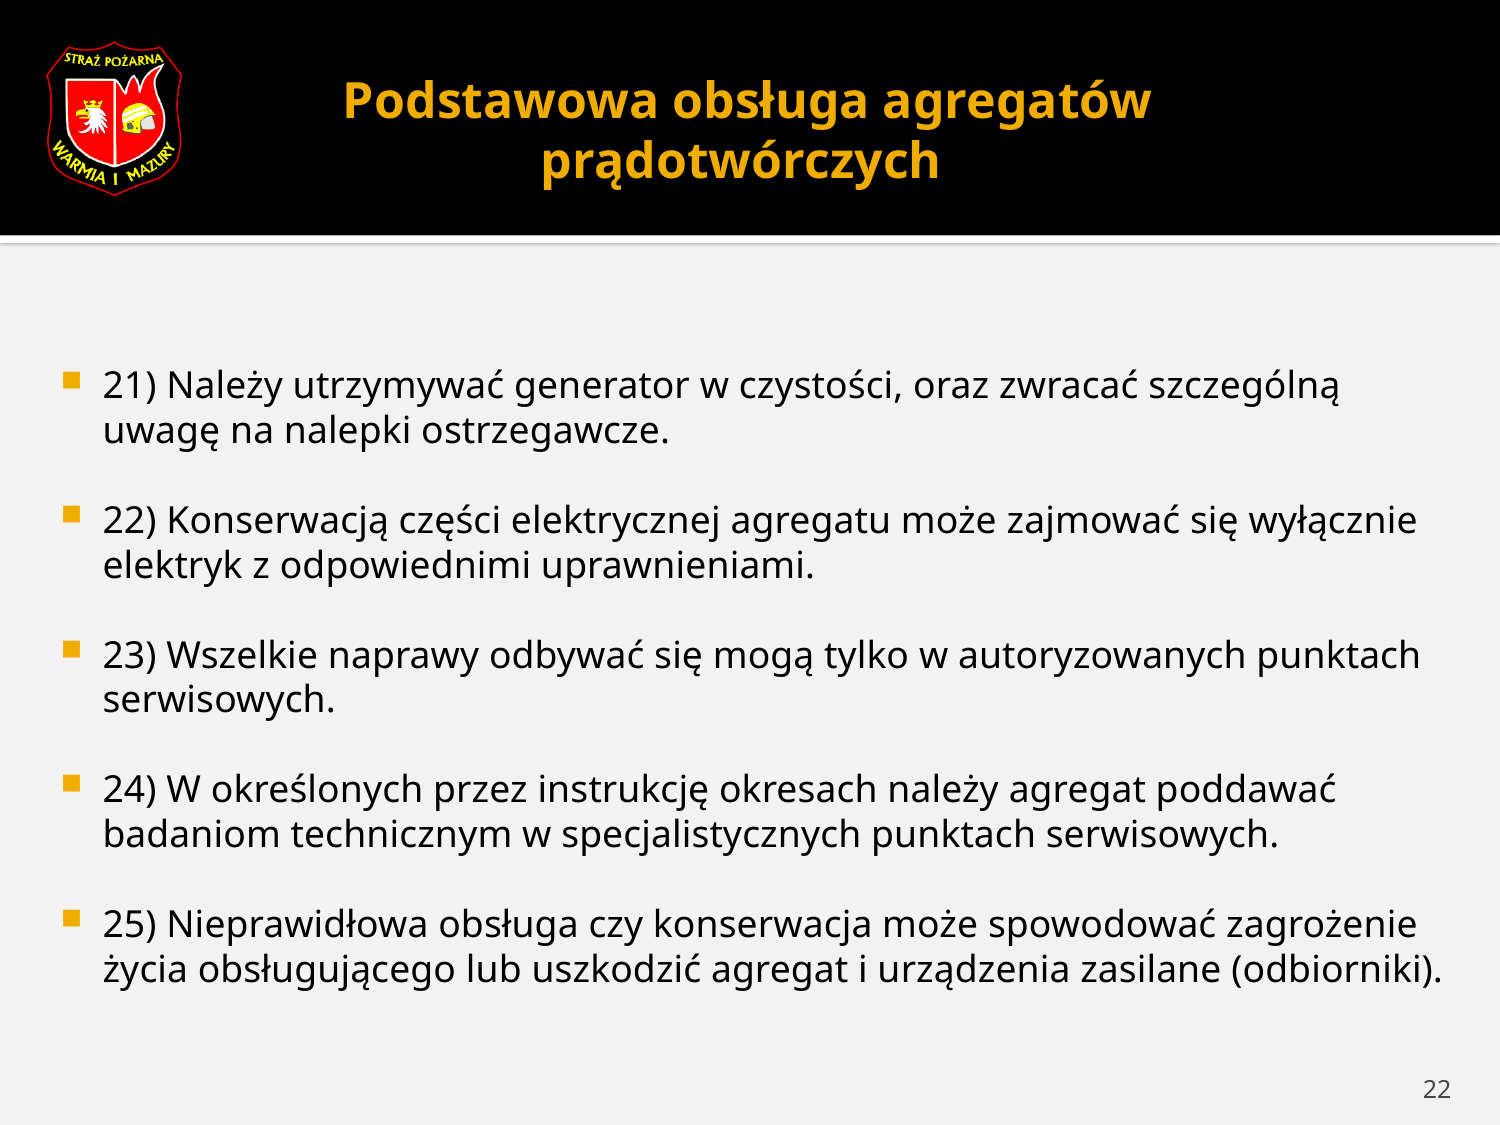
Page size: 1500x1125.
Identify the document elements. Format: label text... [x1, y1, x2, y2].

list 21) Należy utrzymywać generator w czystości, oraz zwracać szczególną uwagę na nalepki ostrzegawcze. 22) Konserwacją części elektrycznej agregatu może zajmować się wyłącznie elektryk z odpowiednimi uprawnieniami. 23) Wszelkie naprawy odbywać się mogą tylko w autoryzowanych punktach serwisowych. 24) W określonych przez instrukcję okresach należy agregat poddawać badaniom technicznym w specjalistycznych punktach serwisowych. 25) Nieprawidłowa obsługa czy konserwacja może spowodować zagrożenie życia obsługującego lub uszkodzić agregat i urządzenia zasilane (odbiorniki). [35, 291, 1465, 1050]
title Podstawowa obsługa agregatów prądotwórczych [246, 25, 1243, 231]
slide_number 22 [1345, 1062, 1467, 1108]
picture [46, 41, 182, 196]
